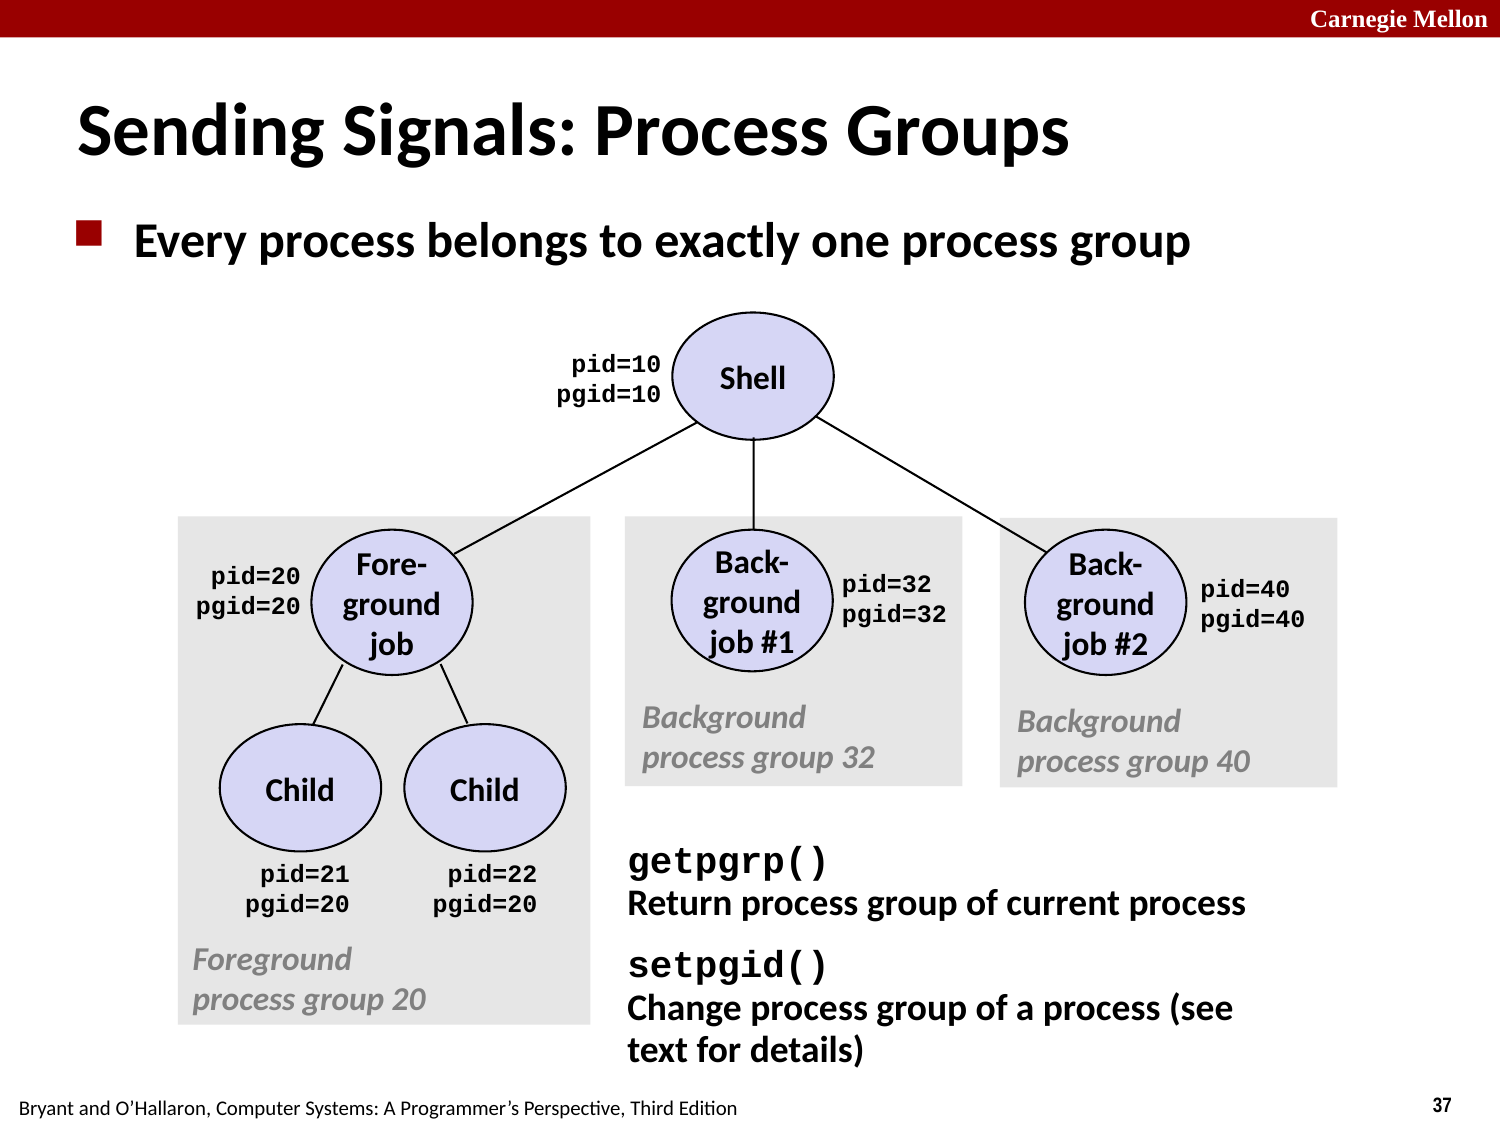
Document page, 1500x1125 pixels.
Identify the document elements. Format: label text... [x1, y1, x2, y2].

text_box Shell [677, 312, 834, 440]
text_box Background process group 40 [1002, 692, 1265, 787]
text_box Child [404, 724, 566, 850]
text_box Foreground process group 20 [177, 929, 468, 1025]
text_box pid=20 pgid=20 [180, 552, 316, 627]
text_box Back- ground job #1 [671, 529, 827, 672]
text_box Fore- ground job [316, 529, 473, 676]
text_box Child [219, 724, 382, 850]
text_box pid=10 pgid=10 [541, 339, 677, 415]
text_box pid=21 pgid=20 [229, 850, 365, 925]
title Sending Signals: Process Groups [62, 62, 1309, 188]
text_box [999, 517, 1338, 788]
text_box Back- ground job #2 [1024, 529, 1185, 676]
text_box getpgrp() Return process group of current process setpgid() Change process group of a process (see text for details) [612, 831, 1288, 1088]
text_box pid=40 pgid=40 [1185, 565, 1321, 640]
text_box Background process group 32 [627, 688, 890, 783]
text_box pid=32 pgid=32 [827, 560, 962, 636]
text_box pid=22 pgid=20 [417, 850, 553, 925]
list Every process belongs to exactly one process group [62, 199, 1330, 301]
text_box [177, 516, 591, 1025]
text_box [624, 516, 963, 787]
